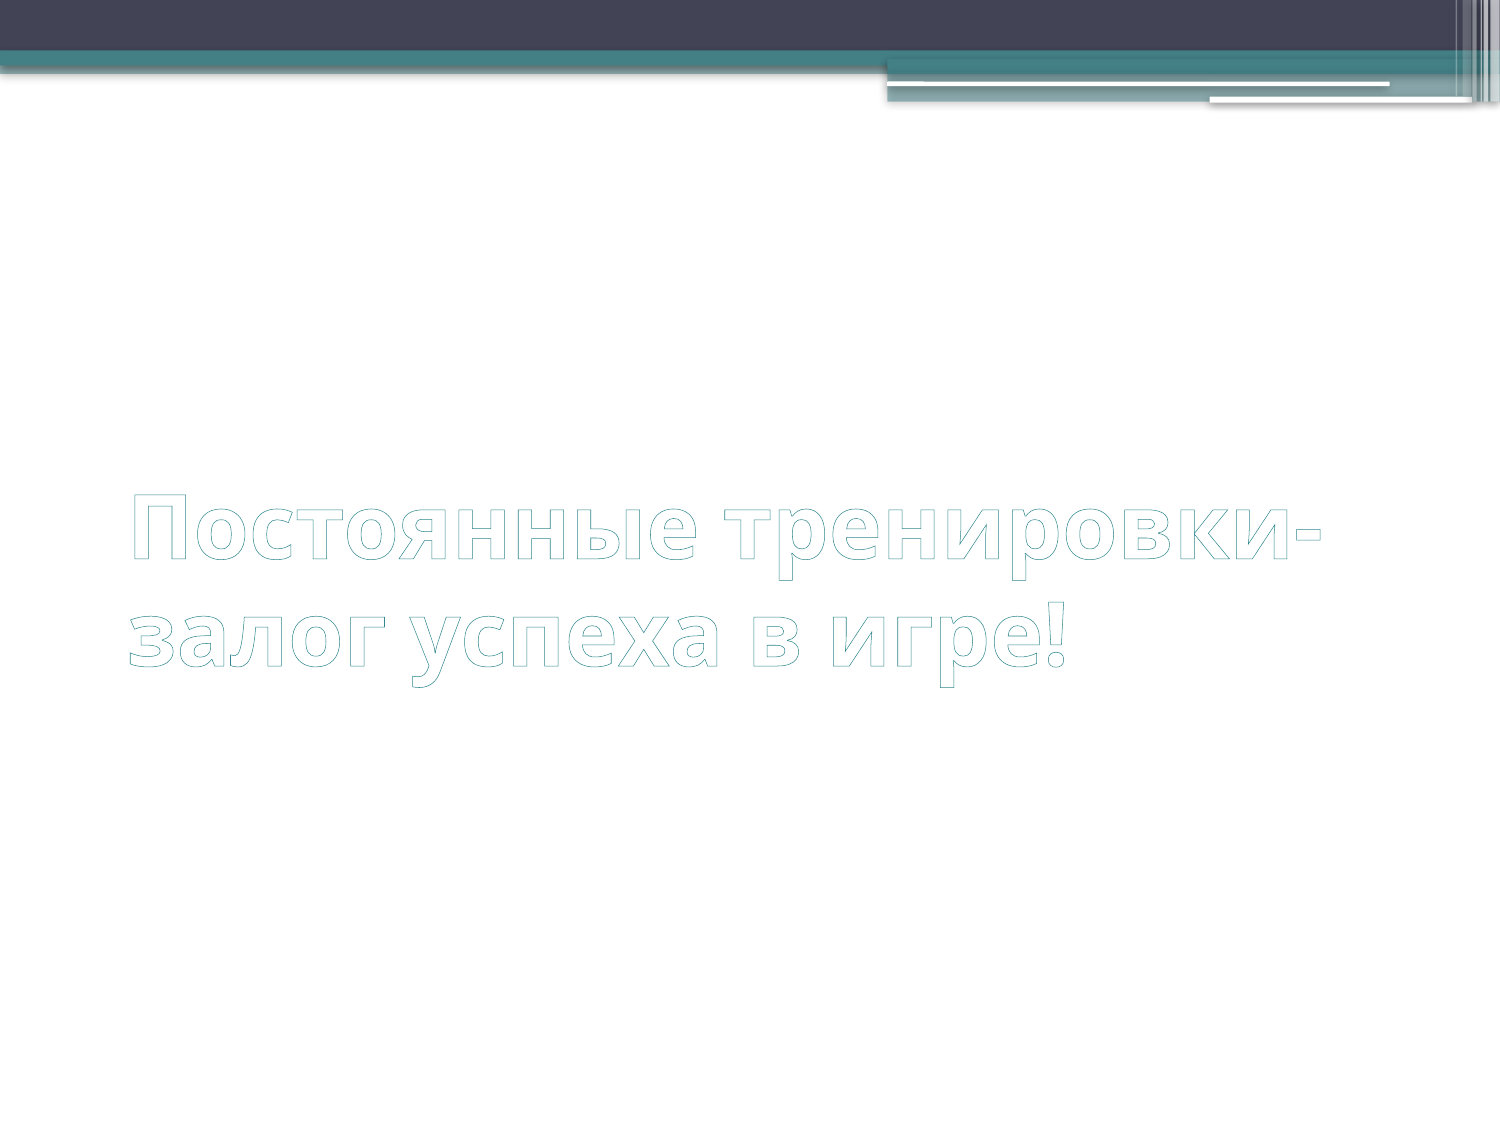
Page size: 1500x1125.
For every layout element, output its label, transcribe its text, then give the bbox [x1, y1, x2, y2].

title Постоянные тренировки-залог успеха в игре! [112, 468, 1388, 692]
